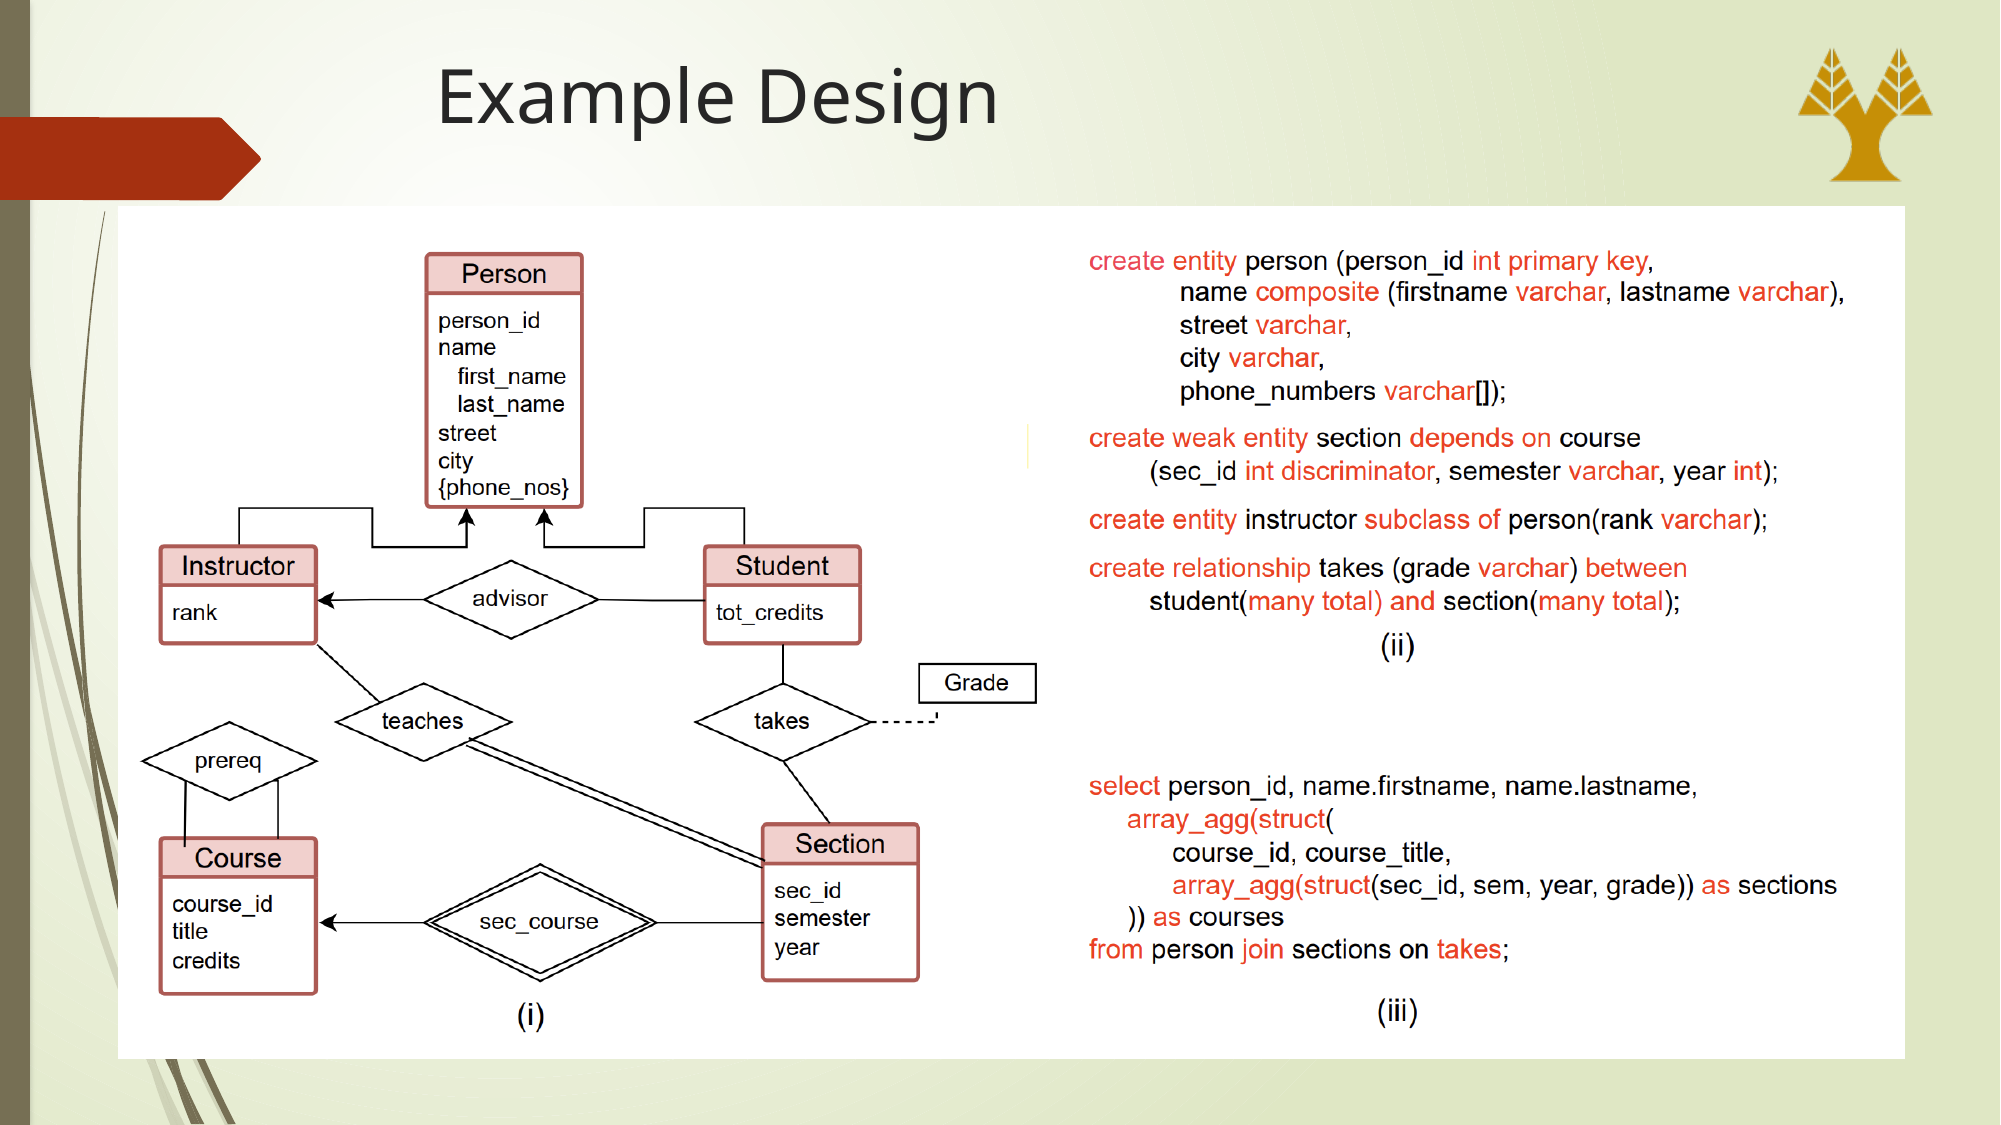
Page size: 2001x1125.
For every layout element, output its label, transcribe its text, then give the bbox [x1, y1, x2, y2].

picture [1790, 40, 1940, 189]
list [117, 206, 1905, 1059]
title Example Design [420, 40, 1882, 206]
